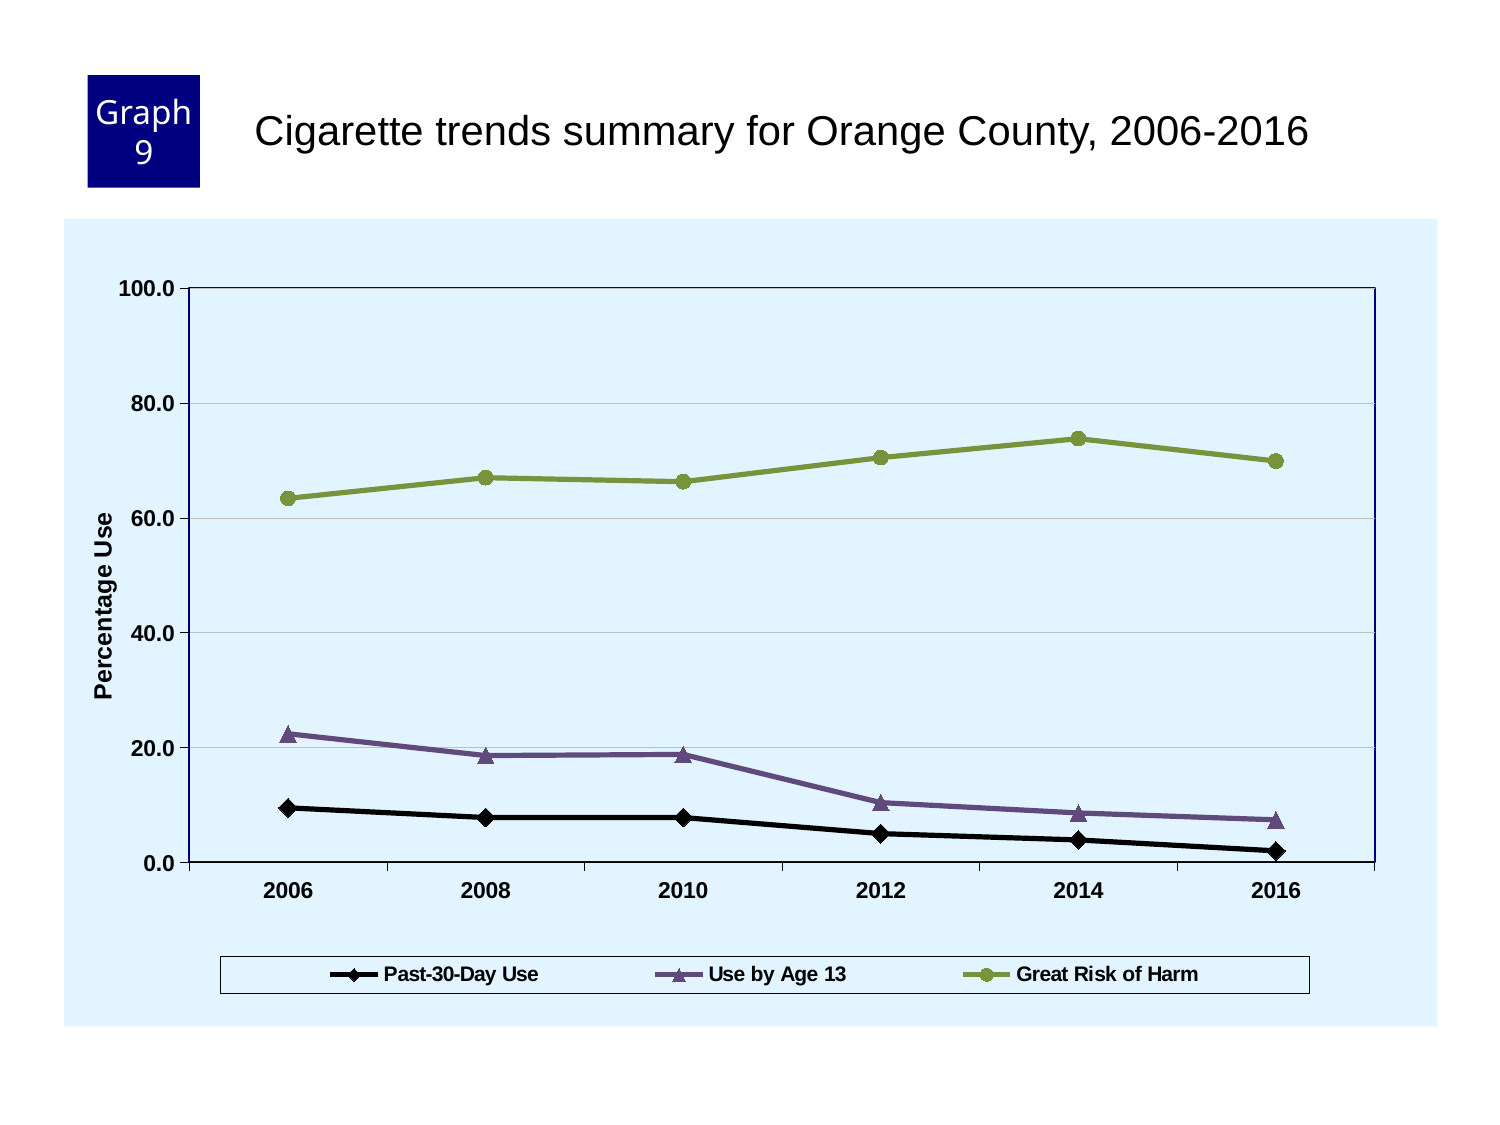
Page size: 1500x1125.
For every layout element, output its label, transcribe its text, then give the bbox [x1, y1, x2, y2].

text_box Graph 9 [87, 75, 200, 188]
text_box Cigarette trends summary for Orange County, 2006-2016 [249, 99, 1438, 218]
chart [63, 218, 1438, 1027]
